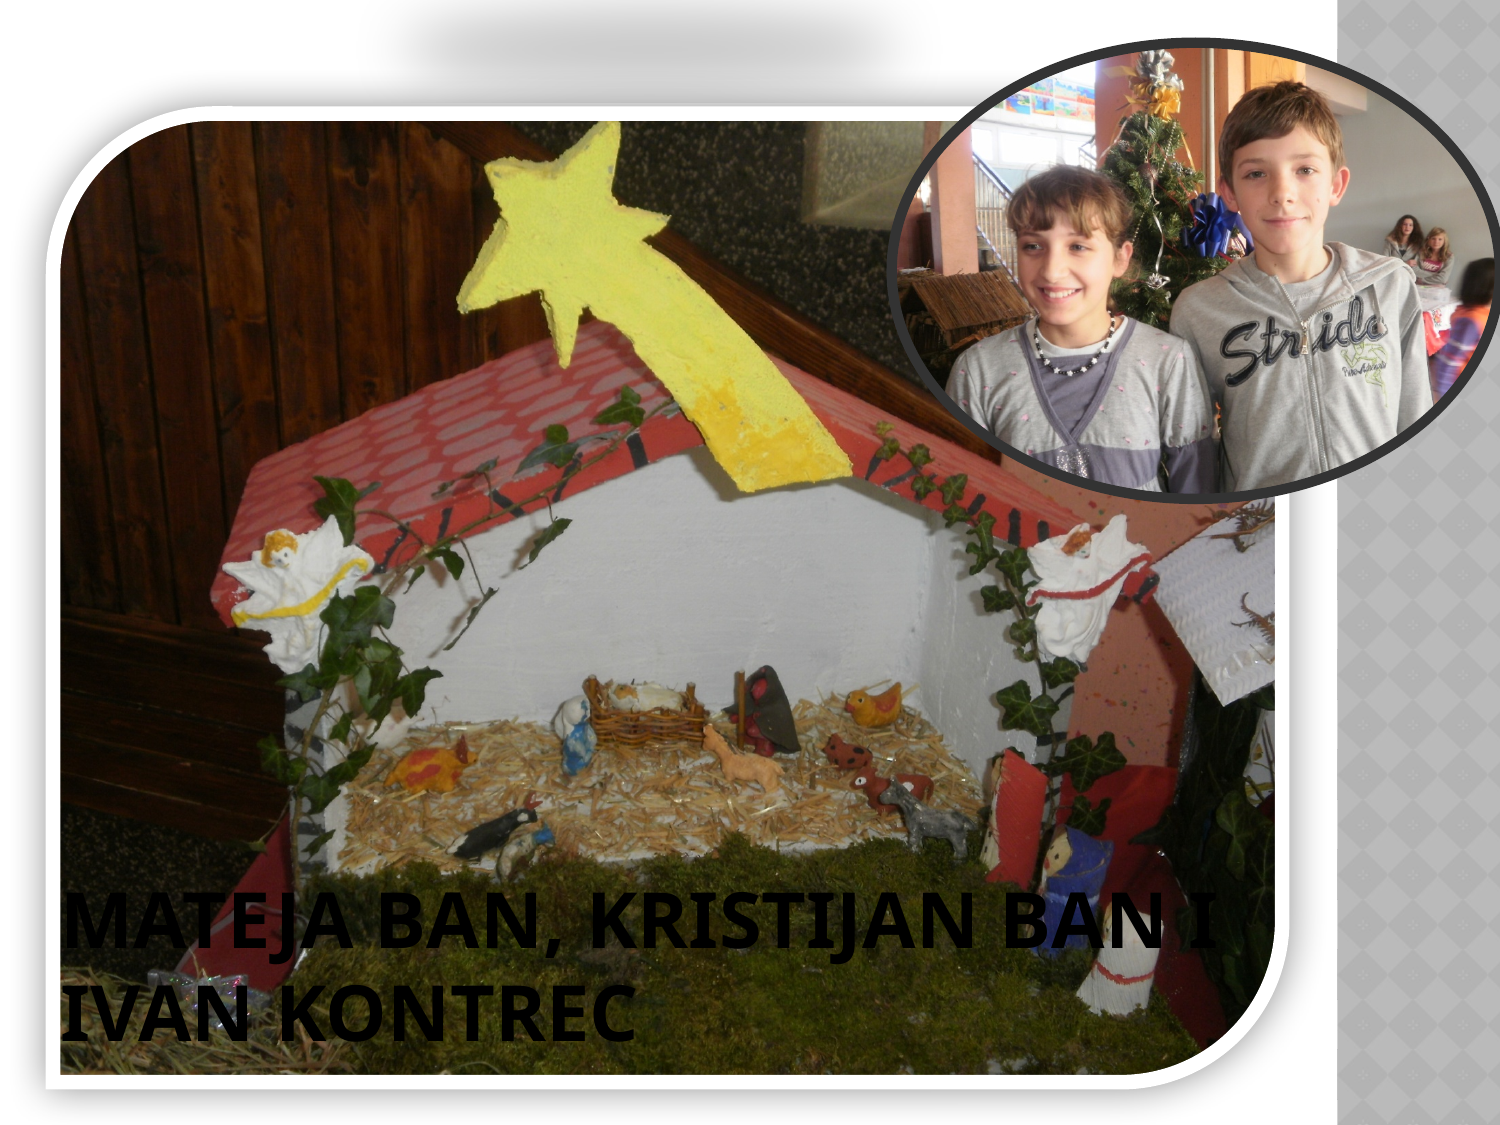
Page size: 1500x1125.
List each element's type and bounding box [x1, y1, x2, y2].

picture [891, 42, 1500, 500]
list [52, 113, 1283, 1083]
